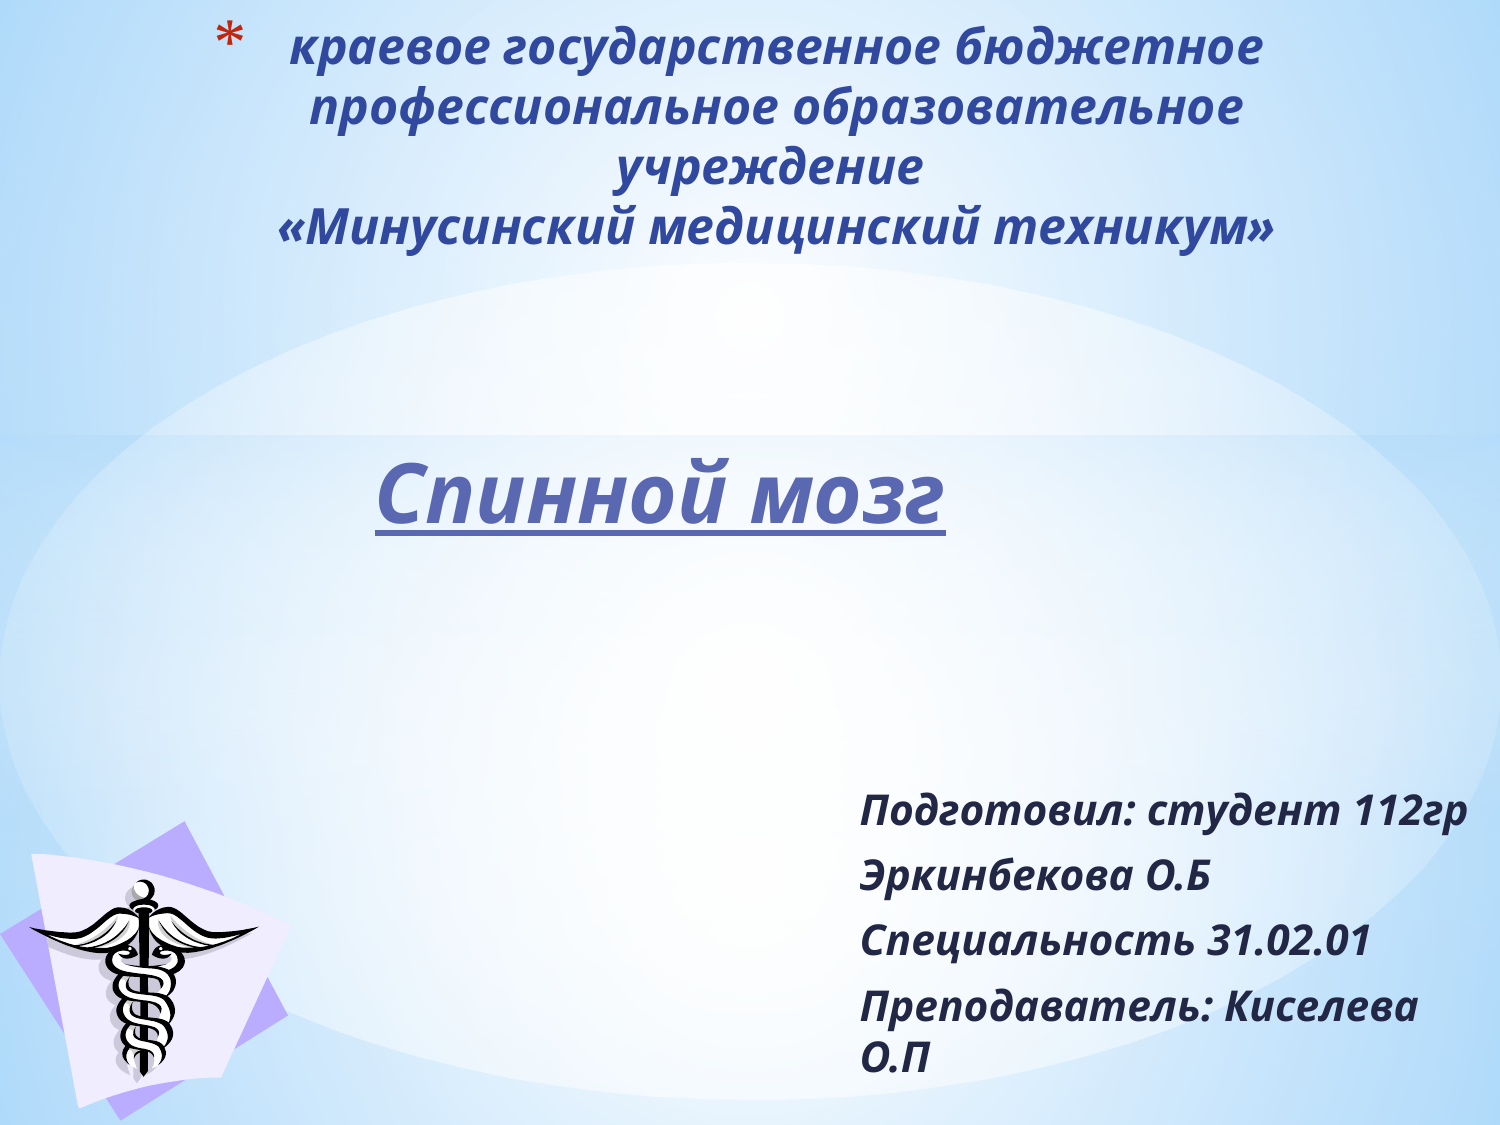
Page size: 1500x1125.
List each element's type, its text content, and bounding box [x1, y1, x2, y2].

text_box Спинной мозг [360, 432, 1176, 548]
title краевое государственное бюджетное профессиональное образовательное учреждение «Минусинский медицинский техникум» [135, 7, 1313, 302]
picture [0, 820, 292, 1121]
subtitle Подготовил: студент 112гр Эркинбекова О.Б Специальность 31.02.01 Преподаватель: Киселева О.П [844, 775, 1500, 1121]
